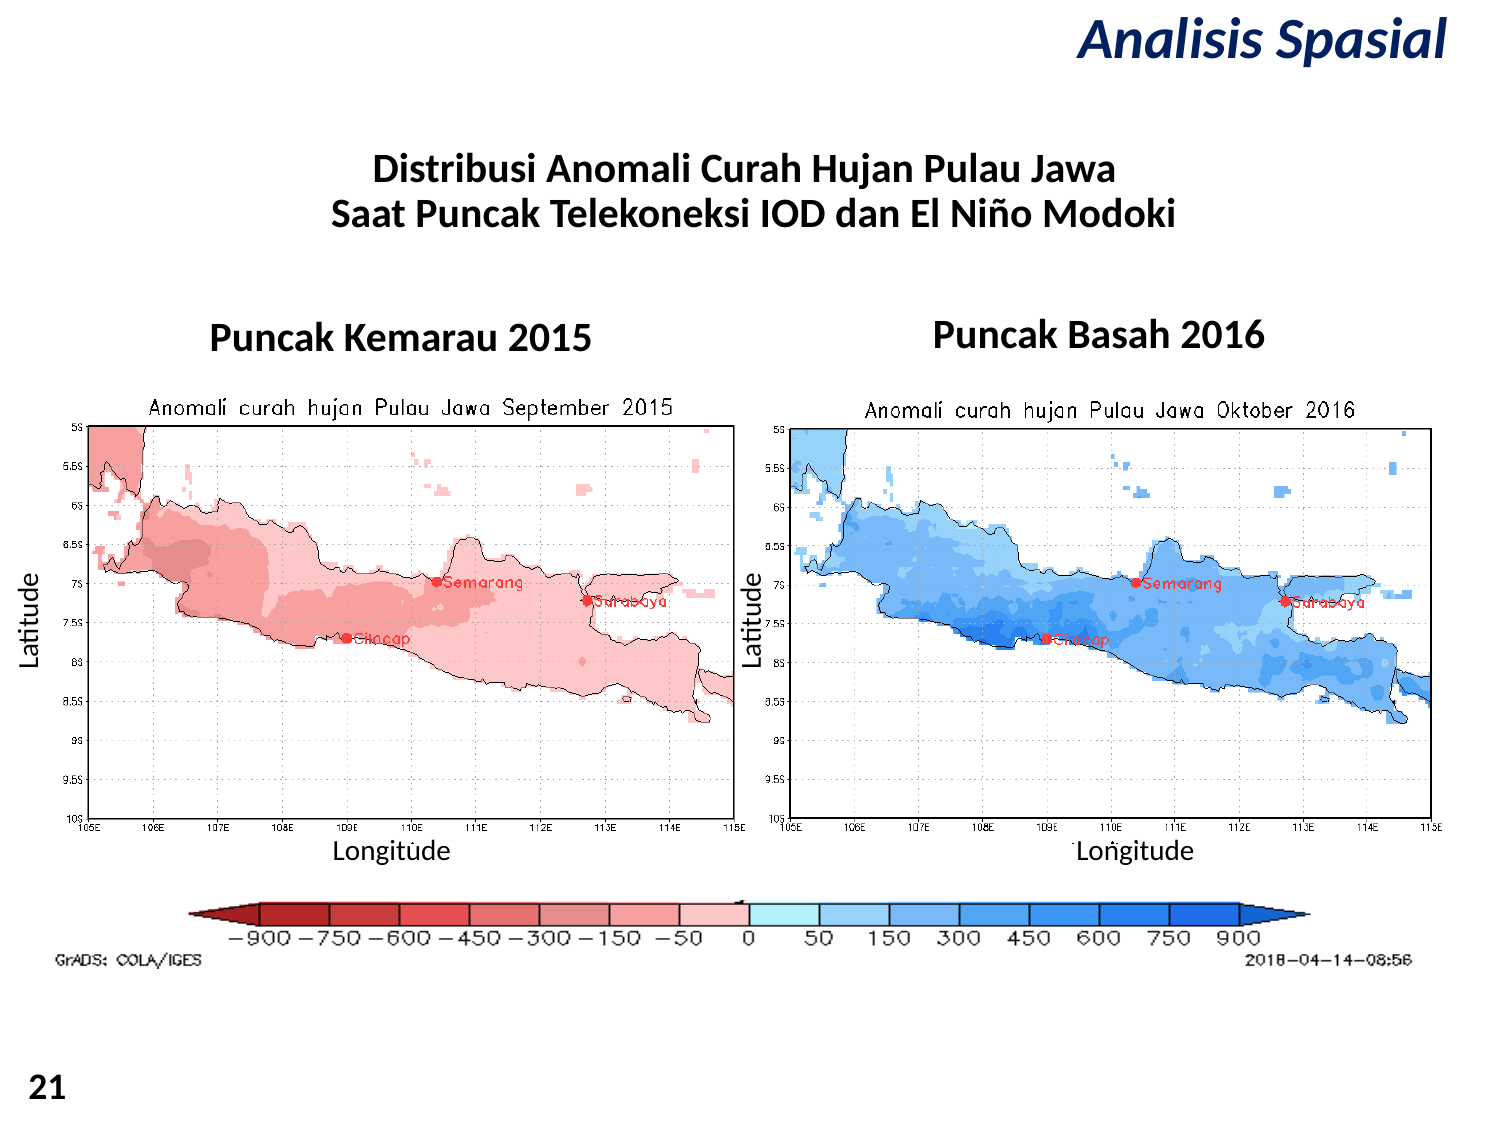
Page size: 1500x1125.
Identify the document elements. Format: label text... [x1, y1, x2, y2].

text_box [0, 0, 1500, 124]
text_box [0, 260, 1500, 1125]
picture [55, 380, 1463, 844]
text_box Longitude [918, 853, 1353, 877]
text_box Latitude [0, 404, 50, 839]
text_box Longitude [174, 852, 609, 878]
text_box Puncak Basah 2016 [886, 280, 1322, 379]
text_box Distribusi Anomali Curah Hujan Pulau Jawa Saat Puncak Telekoneksi IOD dan El Niño Modoki [0, 124, 1500, 260]
title Puncak Kemarau 2015 [100, 284, 703, 382]
text_box 21 [13, 1054, 87, 1115]
text_box Analisis Spasial [878, 0, 1463, 78]
picture [49, 900, 1449, 969]
